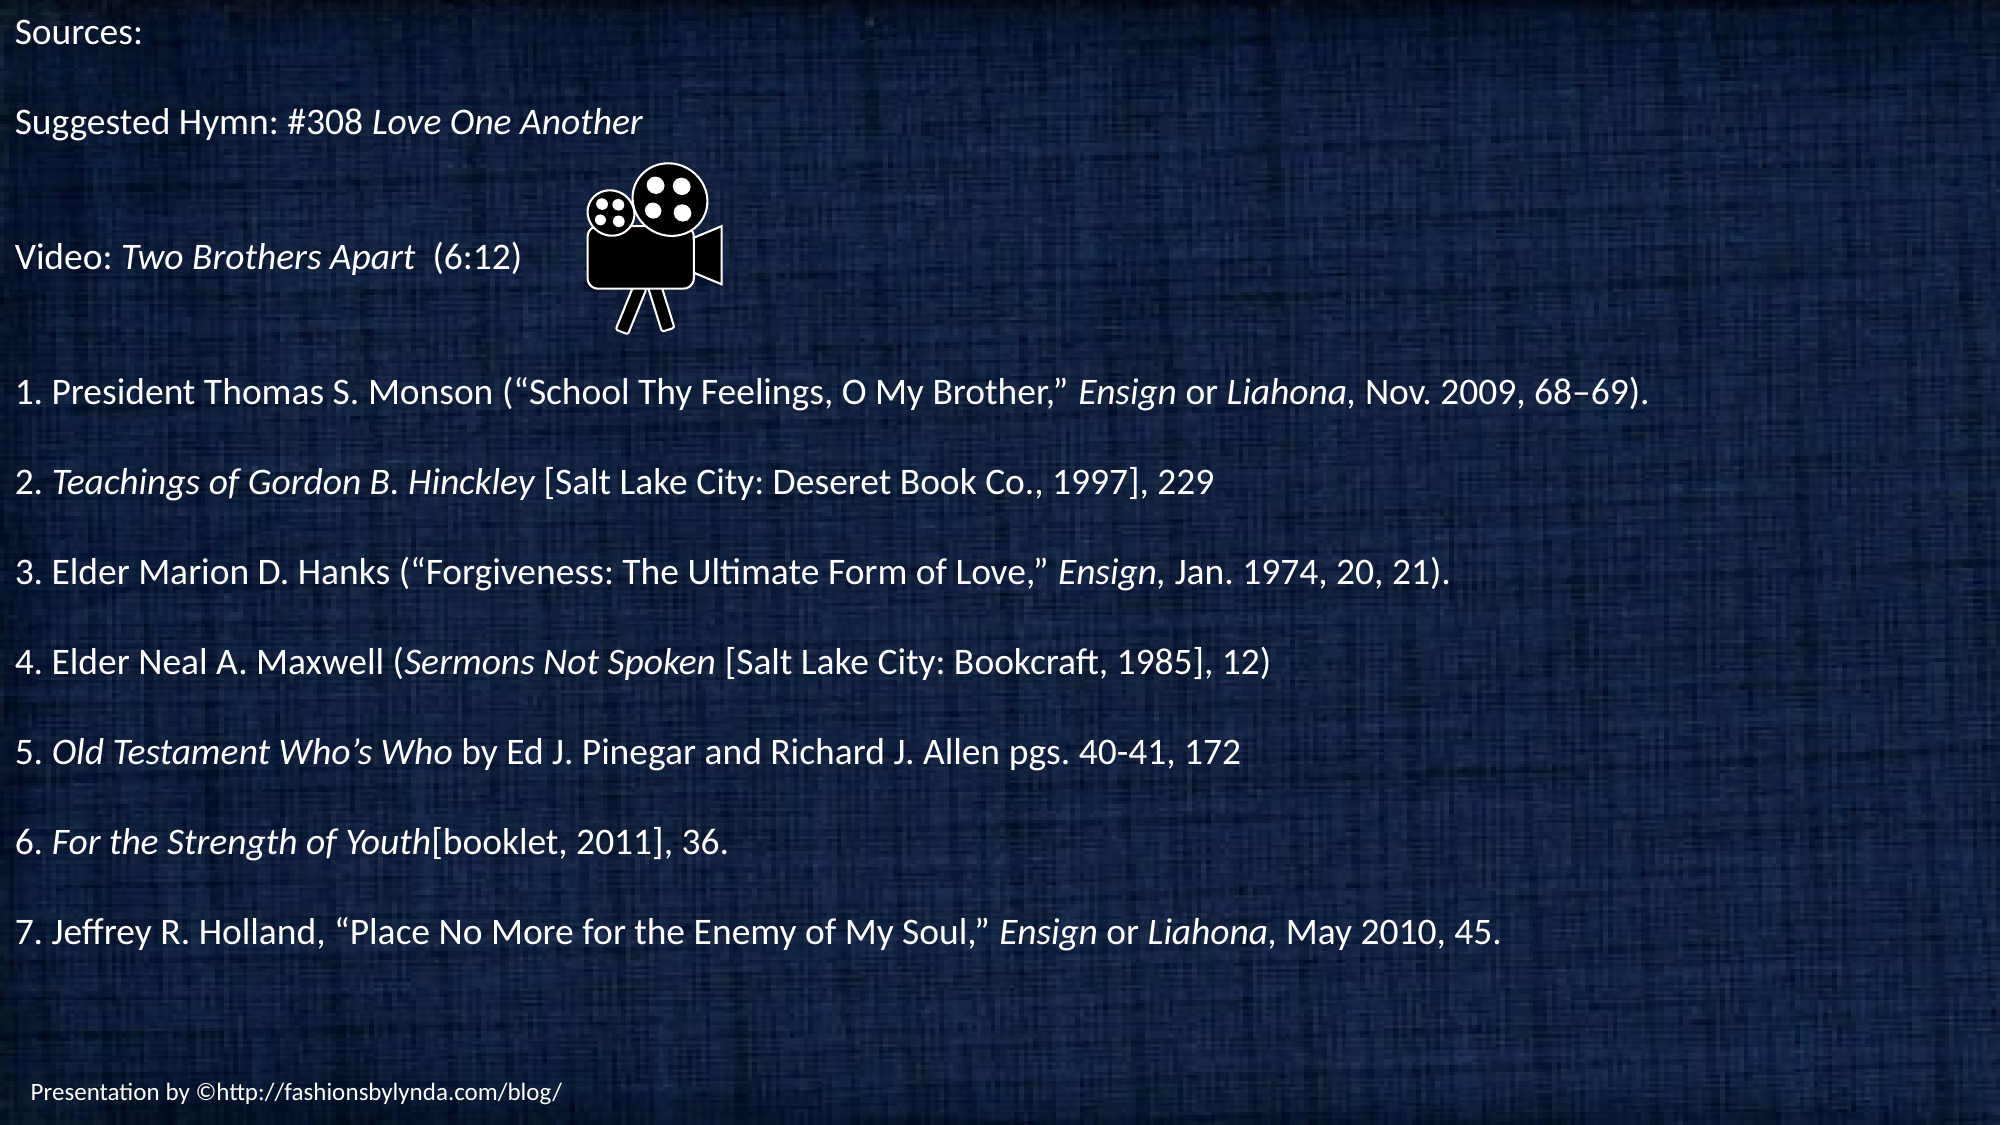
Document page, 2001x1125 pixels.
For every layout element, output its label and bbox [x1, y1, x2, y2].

text_box [587, 163, 722, 334]
picture [0, 0, 2000, 1125]
